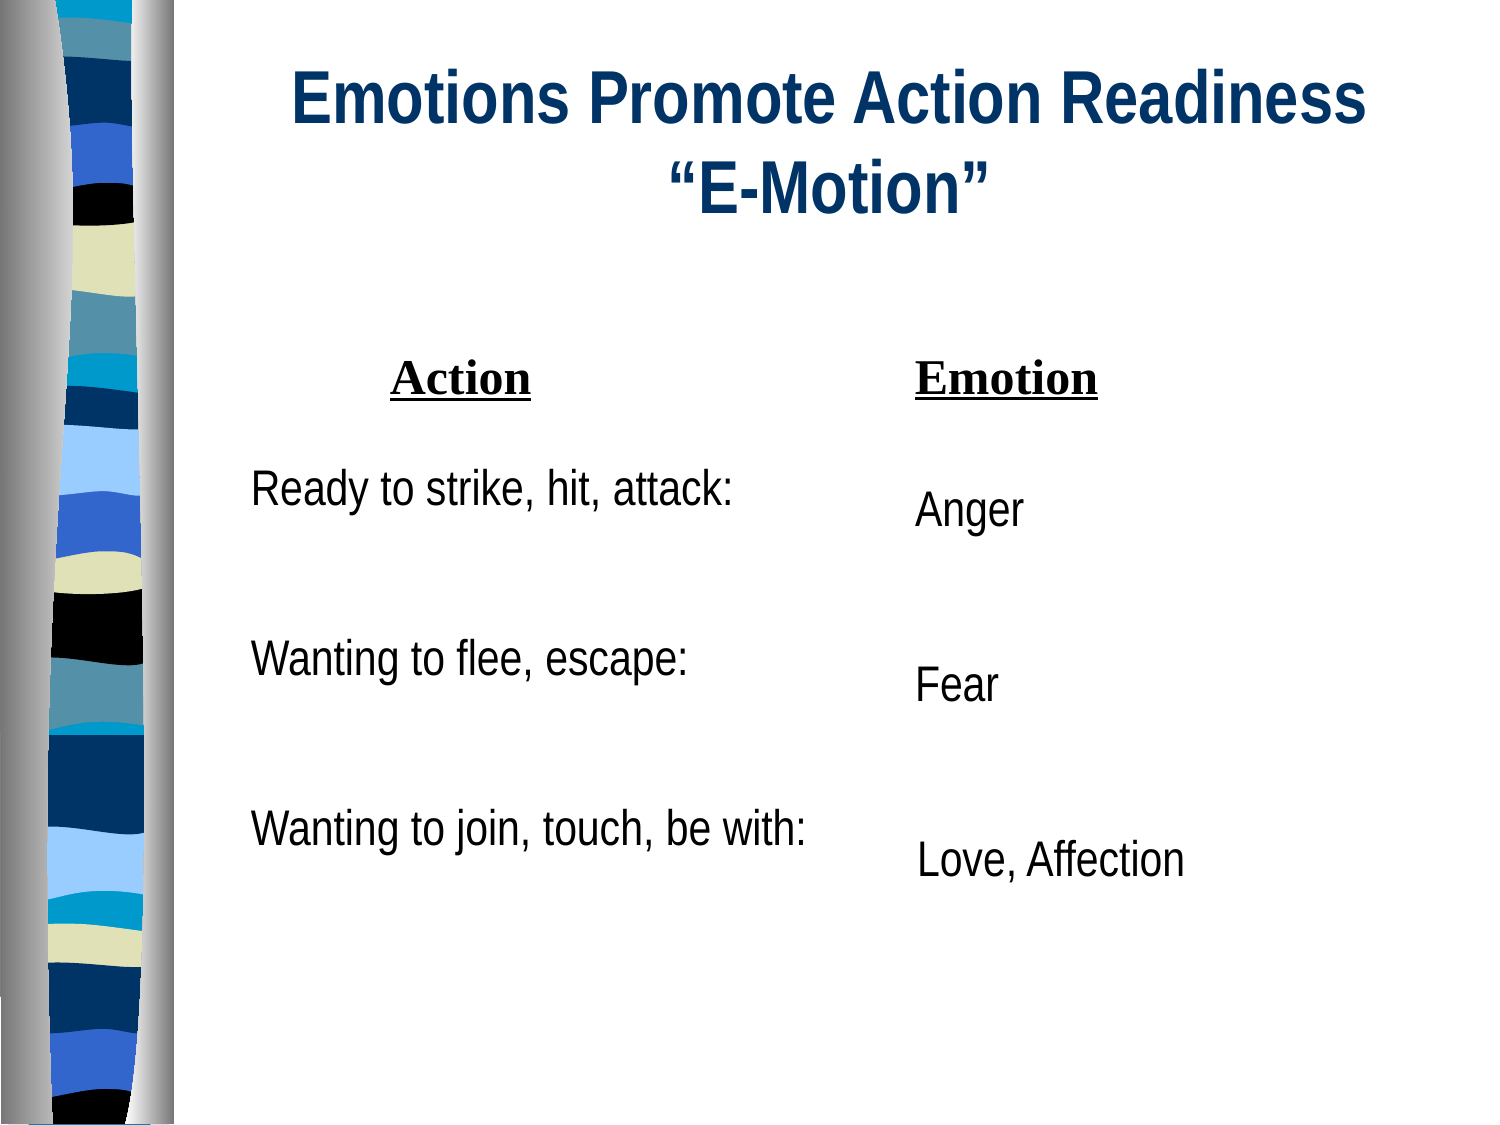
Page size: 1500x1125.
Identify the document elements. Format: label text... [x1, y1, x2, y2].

title Emotions Promote Action Readiness “E-Motion” [192, 45, 1468, 233]
text_box Ready to strike, hit, attack: Wanting to flee, escape: Wanting to join, touch, be with: [236, 448, 1424, 1033]
text_box Anger [900, 468, 1040, 544]
text_box Emotion [900, 336, 1175, 412]
text_box Love, Affection [902, 818, 1201, 894]
text_box Action [374, 337, 588, 413]
text_box Fear [900, 644, 1015, 720]
